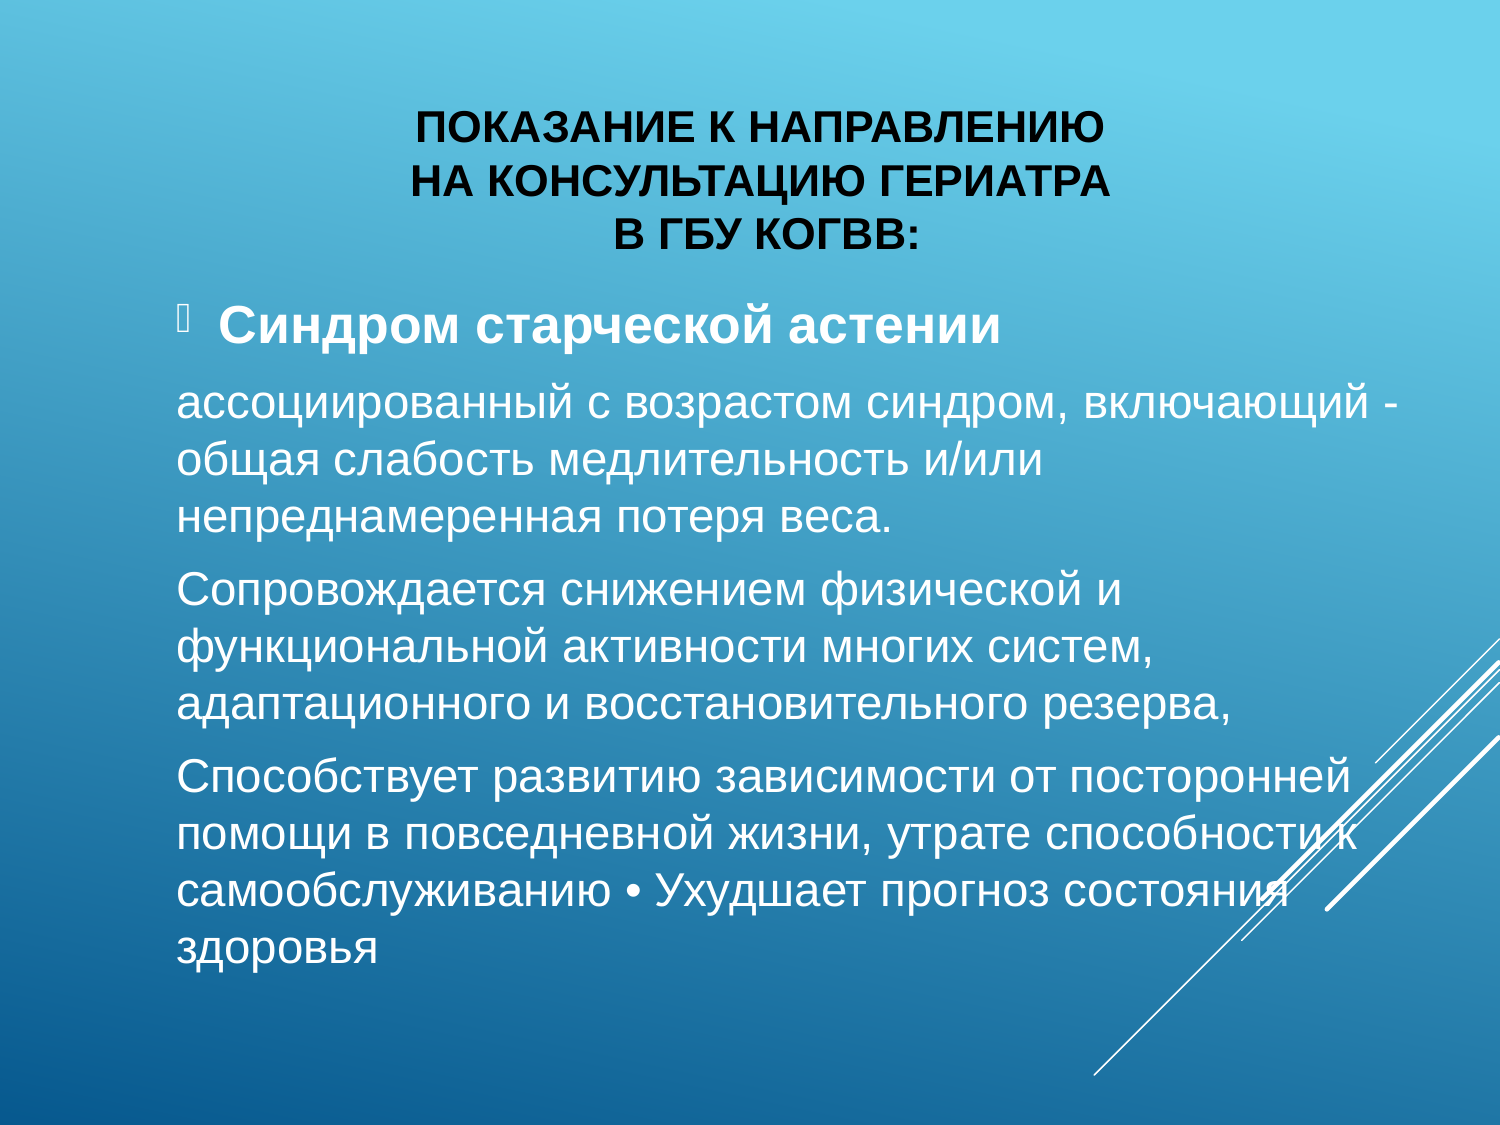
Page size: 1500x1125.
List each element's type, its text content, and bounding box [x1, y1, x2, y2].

title Показание к направлению на консультацию гериатра в ГБУ КОГВВ: [135, 90, 1400, 268]
list Синдром старческой астении ассоциированный с возрастом синдром, включающий - общая слабость медлительность и/или непреднамеренная потеря веса. Сопровождается снижением физической и функциональной активности многих систем, адаптационного и восстановительного резерва, Способствует развитию зависимости от посторонней помощи в повседневной жизни, утрате способности к самообслуживанию • Ухудшает прогноз состояния здоровья [161, 278, 1425, 985]
